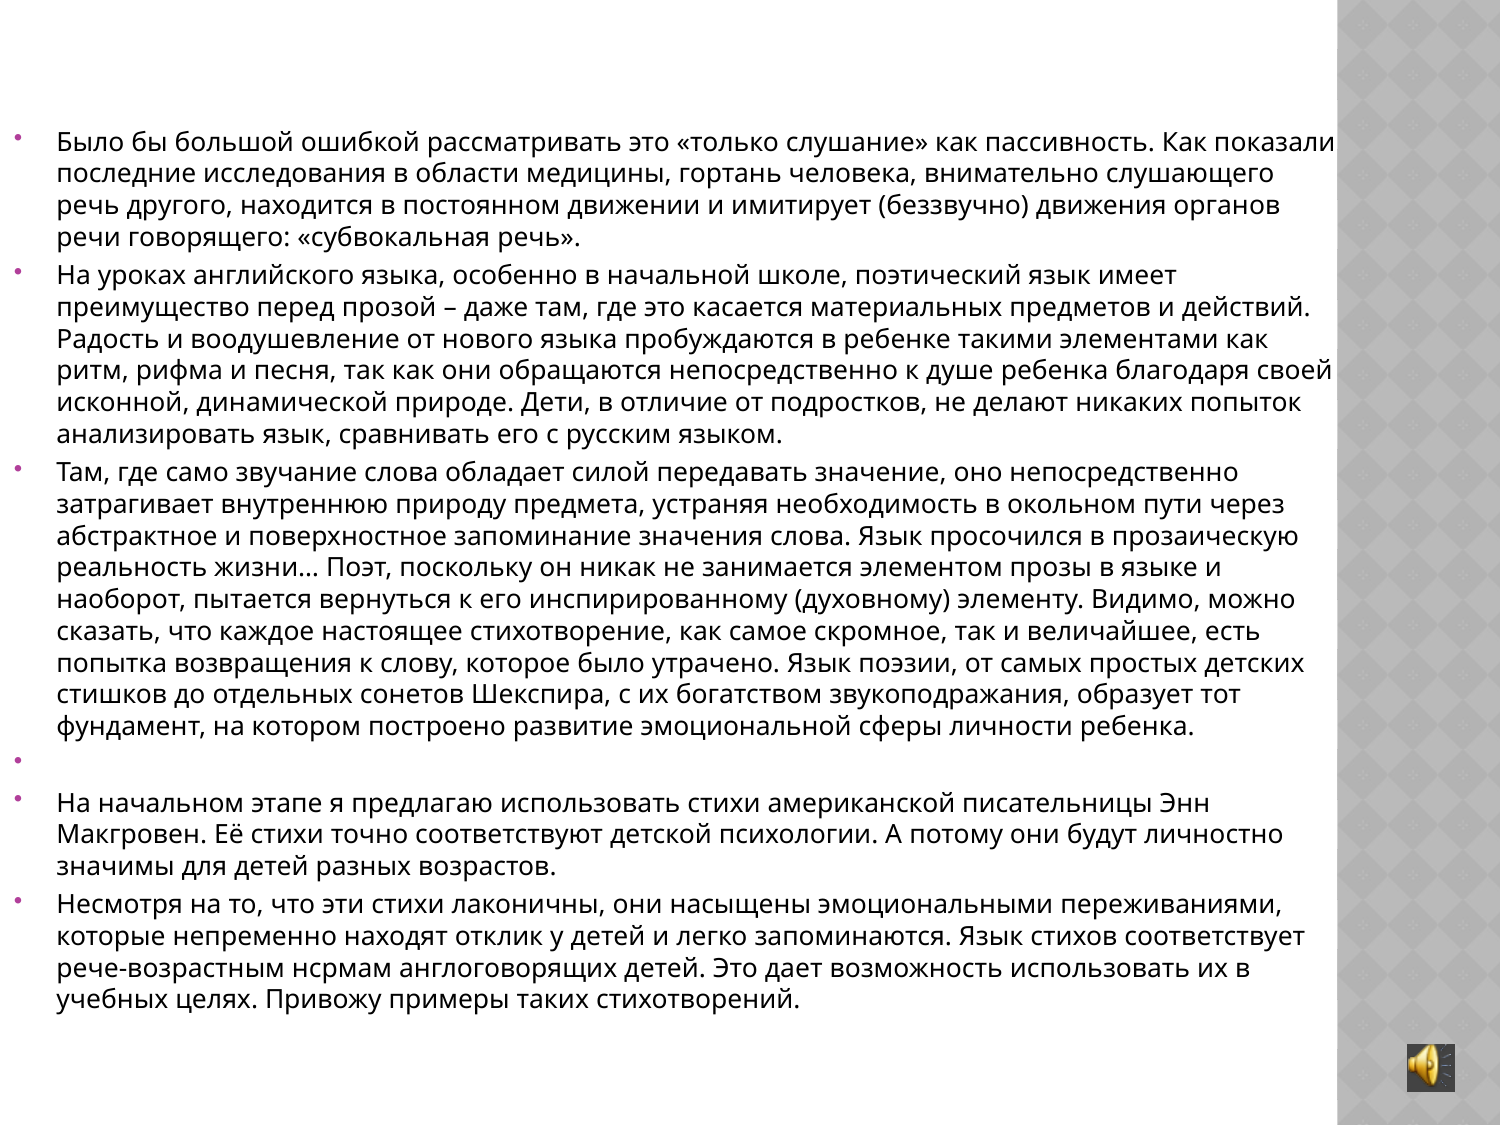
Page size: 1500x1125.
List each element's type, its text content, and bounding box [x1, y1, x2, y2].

picture [1405, 1042, 1457, 1094]
list Было бы большой ошибкой рассматривать это «только слушание» как пассивность. Как показали последние исследования в области медицины, гортань человека, внимательно слушающего речь другого, находится в постоянном движении и имитирует (беззвучно) движения органов речи говорящего: «субвокальная речь». На уроках английского языка, особенно в начальной школе, поэтический язык имеет преимущество перед прозой – даже там, где это касается материальных предметов и действий. Радость и воодушевление от нового языка пробуждаются в ребенке такими элементами как ритм, рифма и песня, так как они обращаются непосредственно к душе ребенка благодаря своей исконной, динамической природе. Дети, в отличие от подростков, не делают никаких попыток анализировать язык, сравнивать его с русским языком. Там, где само звучание слова обладает силой передавать значение, оно непосредственно затрагивает внутреннюю природу предмета, устраняя необходимость в окольном пути через абстрактное и поверхностное запоминание значения слова. Язык просочился в прозаическую реальность жизни… Поэт, поскольку он никак не занимается элементом прозы в языке и наоборот, пытается вернуться к его инспирированному (духовному) элементу. Видимо, можно сказать, что каждое настоящее стихотворение, как самое скромное, так и величайшее, есть попытка возвращения к слову, которое было утрачено. Язык поэзии, от самых простых детских стишков до отдельных сонетов Шекспира, с их богатством звукоподражания, образует тот фундамент, на котором построено развитие эмоциональной сферы личности ребенка. На начальном этапе я предлагаю использовать стихи американской писательницы Энн Макгровен. Её стихи точно соответствуют детской психологии. А потому они будут личностно значимы для детей разных возрастов. Несмотря на то, что эти стихи лаконичны, они насыщены эмоциональными переживаниями, которые непременно находят отклик у детей и легко запоминаются. Язык стихов соответствует рече-возрастным нсрмам англоговорящих детей. Это дает возможность использовать их в учебных целях. Привожу примеры таких стихотворений. [0, 117, 1355, 1035]
